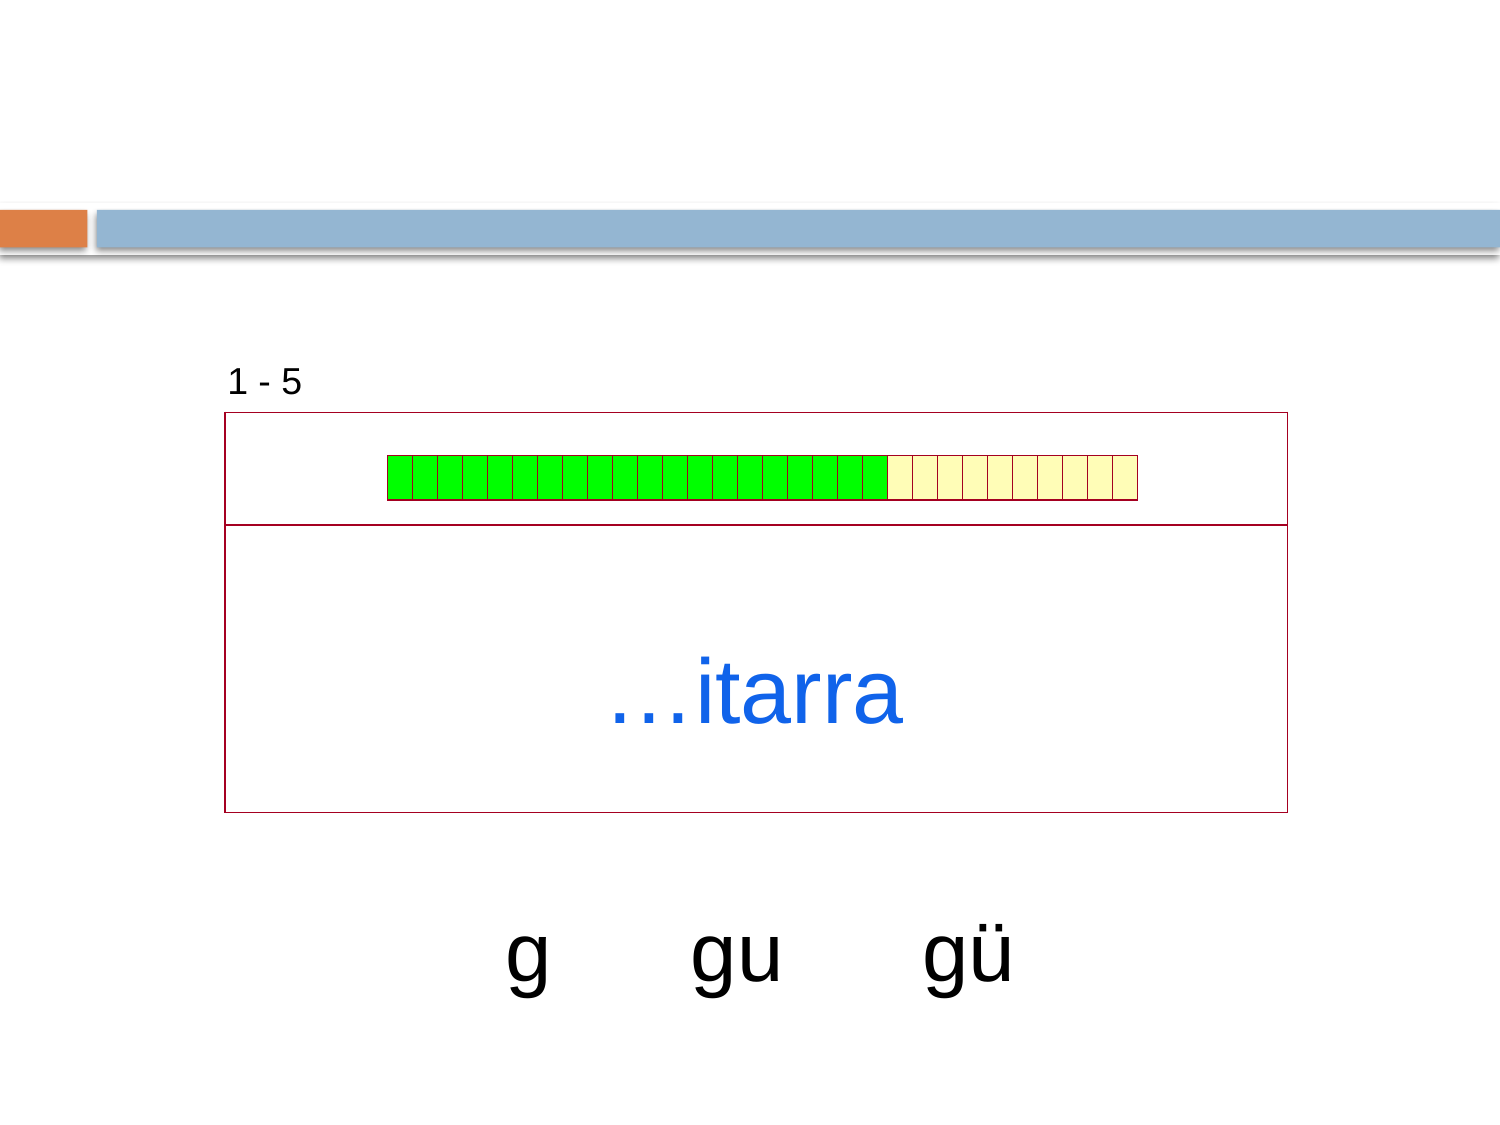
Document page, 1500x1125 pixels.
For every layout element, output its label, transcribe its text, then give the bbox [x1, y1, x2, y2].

text_box g gu gü [185, 910, 1336, 1006]
text_box 1 - 5 [212, 349, 338, 410]
text_box …itarra [403, 624, 1104, 750]
table_header [226, 413, 1287, 524]
table_cell [226, 526, 1287, 812]
text_box [674, 937, 813, 1013]
